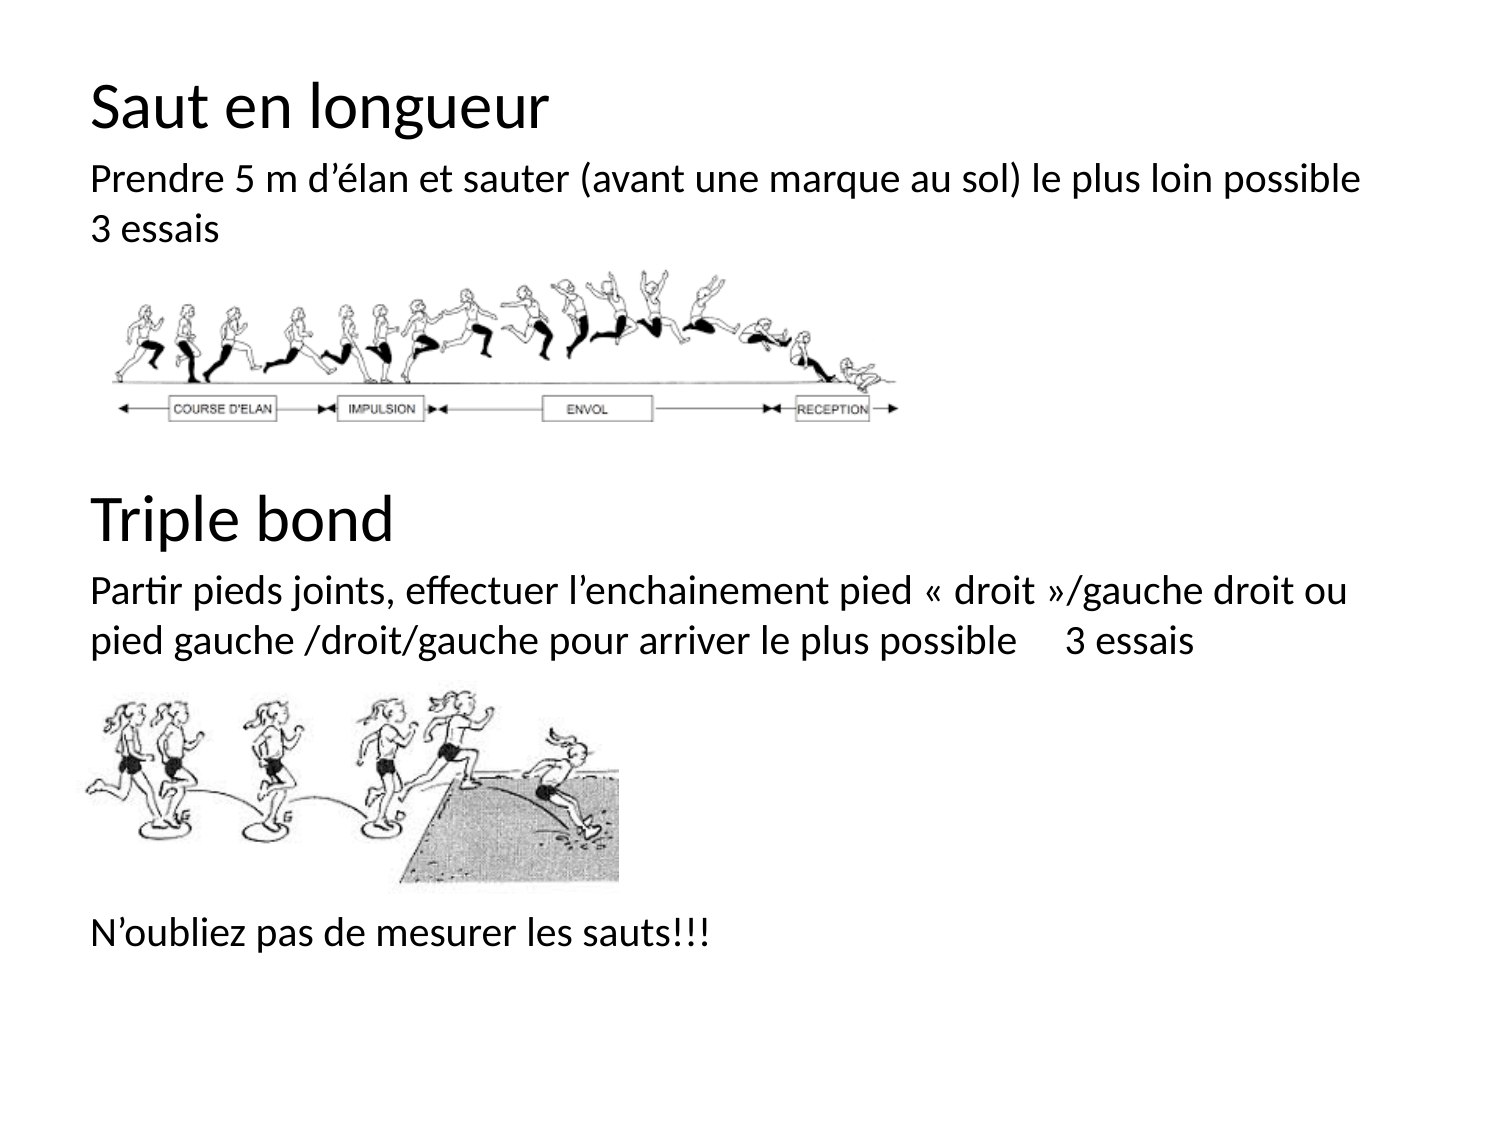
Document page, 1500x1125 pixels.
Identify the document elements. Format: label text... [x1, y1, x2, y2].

list Saut en longueur Prendre 5 m d’élan et sauter (avant une marque au sol) le plus loin possible 3 essais Triple bond Partir pieds joints, effectuer l’enchainement pied « droit »/gauche droit ou pied gauche /droit/gauche pour arriver le plus possible 3 essais N’oubliez pas de mesurer les sauts!!! [75, 54, 1425, 1005]
picture [111, 266, 903, 423]
picture [76, 680, 620, 908]
